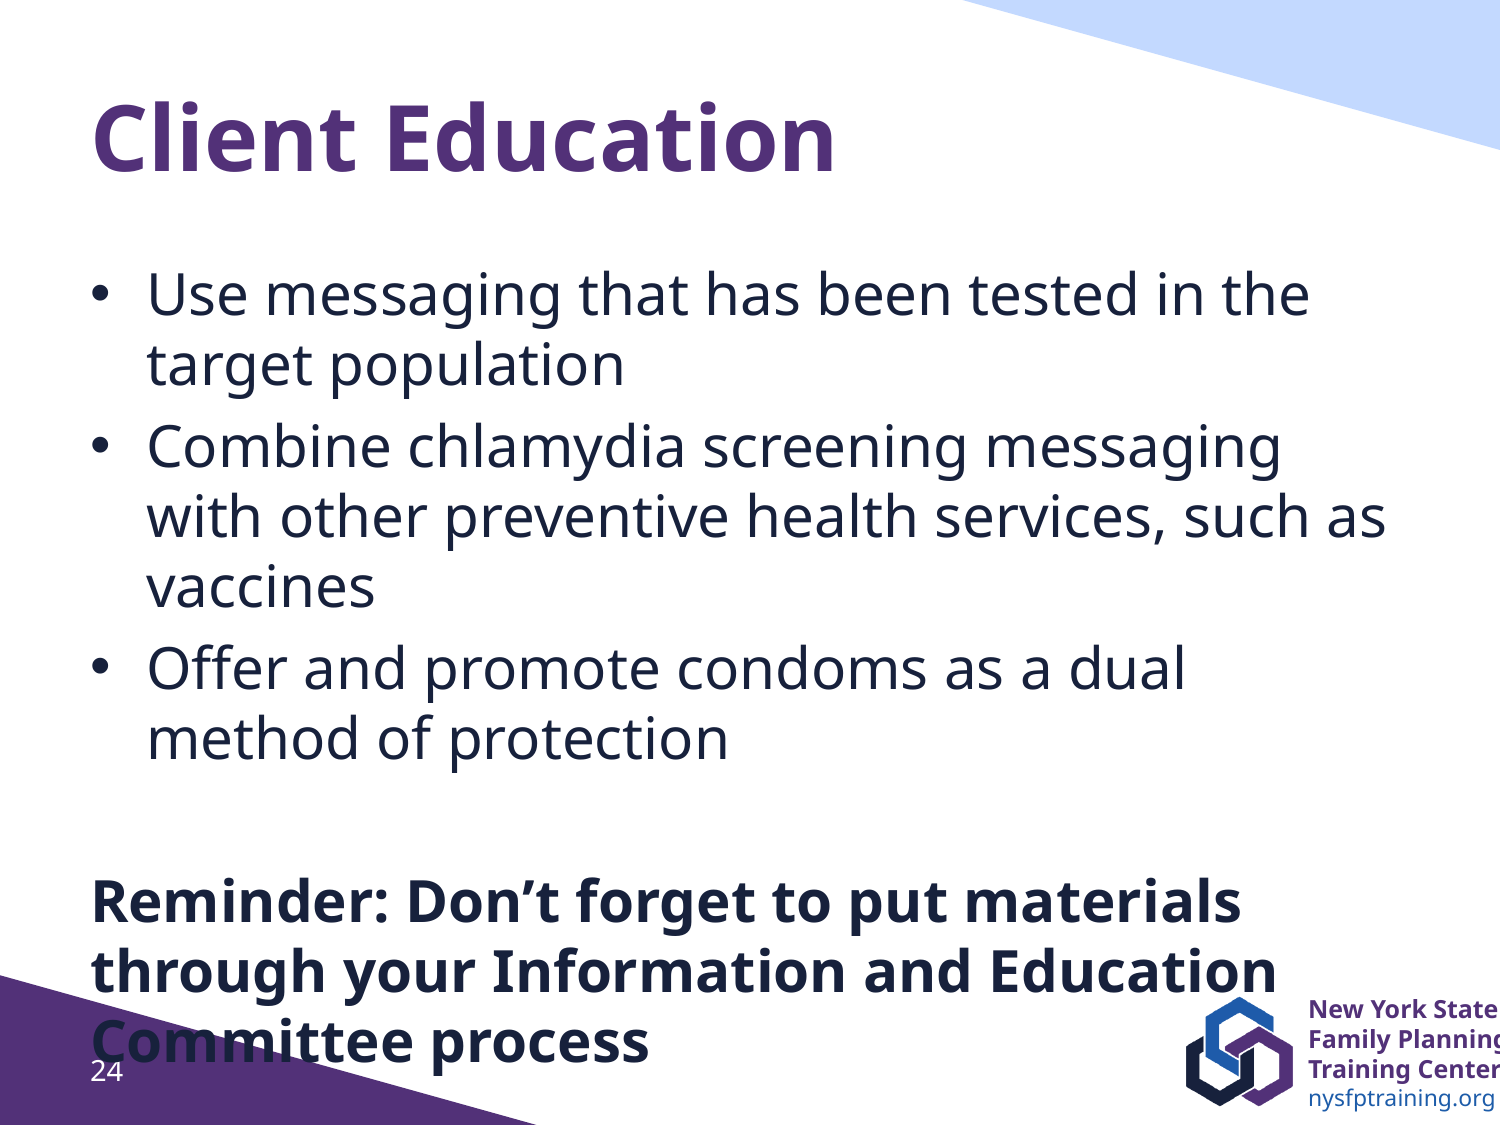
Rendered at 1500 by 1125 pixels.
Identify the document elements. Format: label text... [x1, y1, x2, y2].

slide_number 24 [75, 1042, 285, 1103]
list Use messaging that has been tested in the target population Combine chlamydia screening messaging with other preventive health services, such as vaccines Offer and promote condoms as a dual method of protection Reminder: Don’t forget to put materials through your Information and Education Committee process [75, 249, 1425, 975]
picture [1185, 996, 1294, 1108]
title Client Education [75, 45, 1425, 224]
